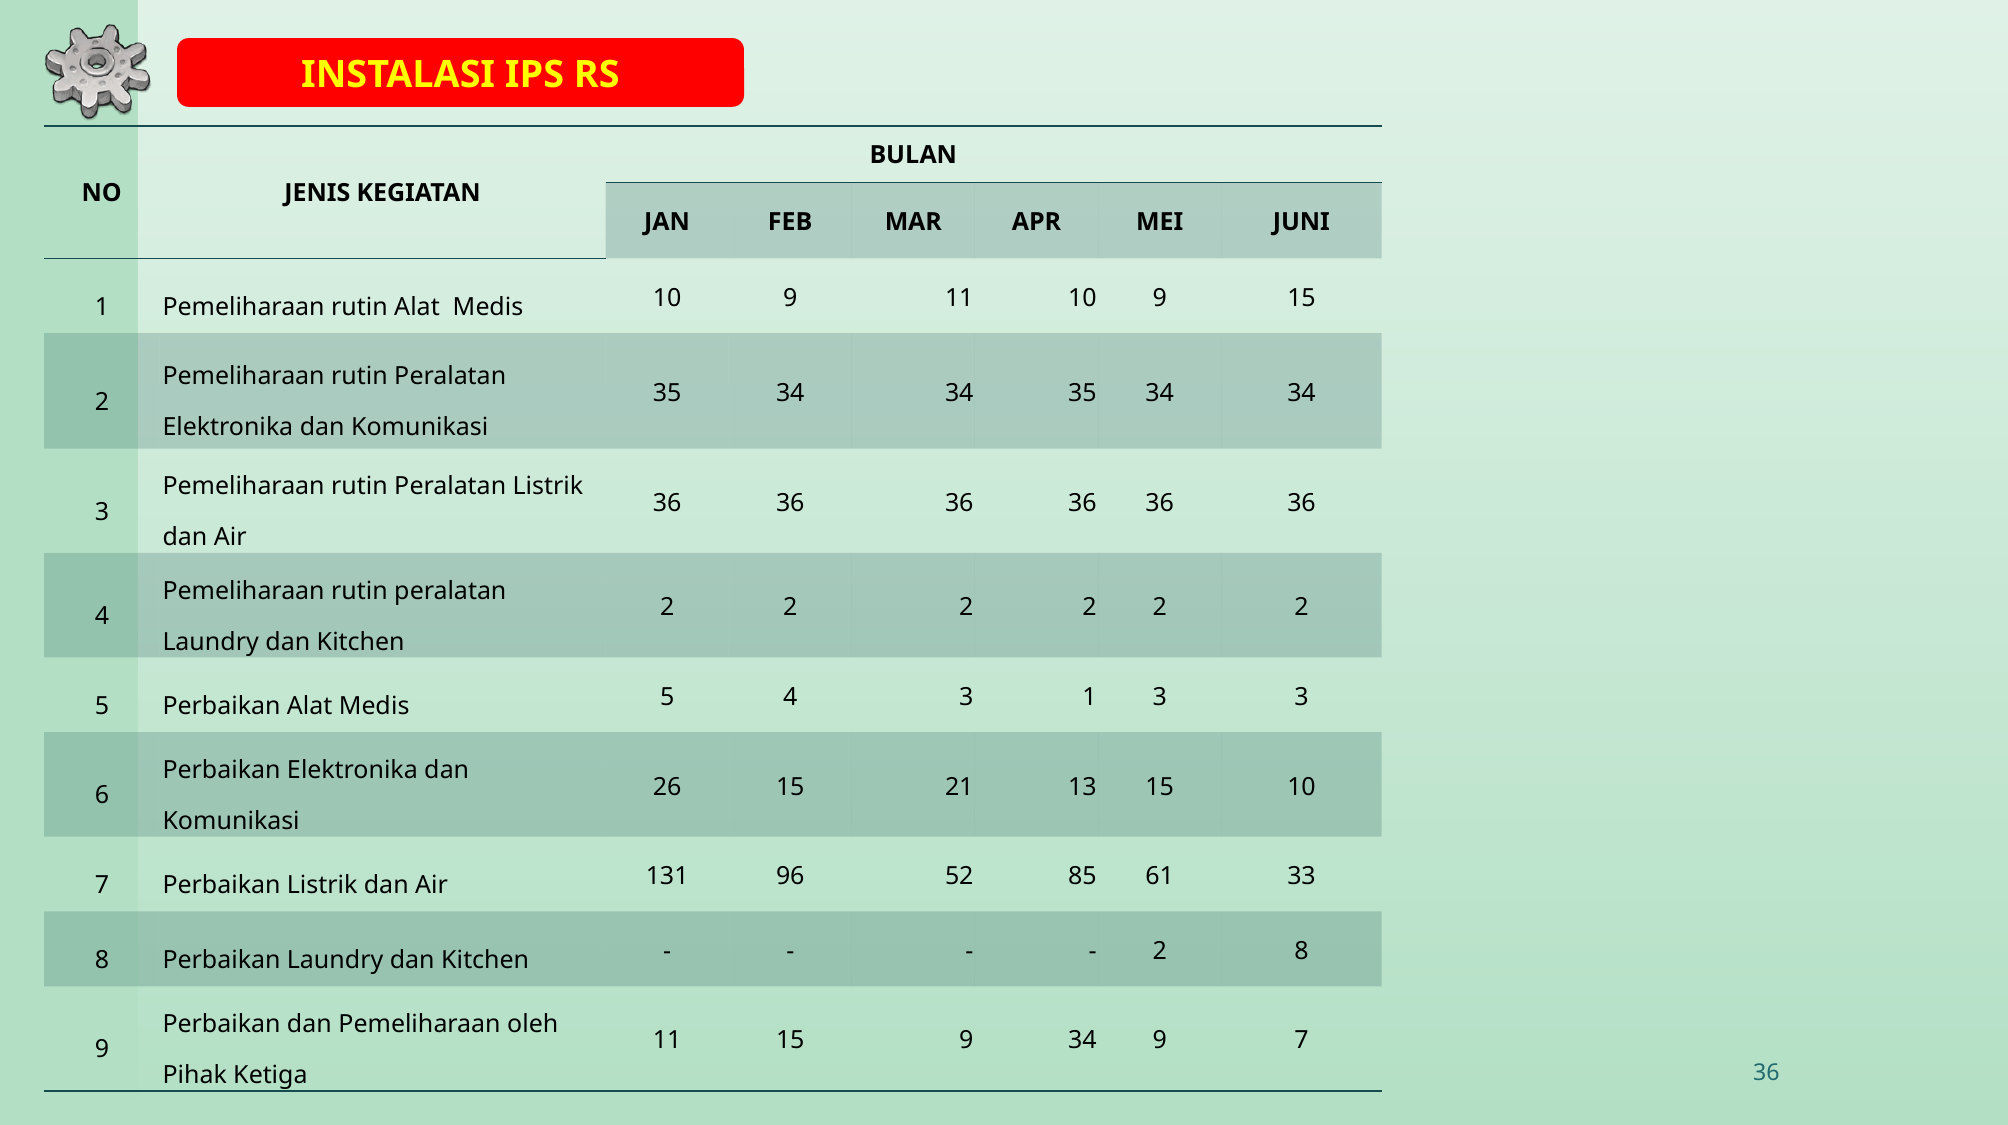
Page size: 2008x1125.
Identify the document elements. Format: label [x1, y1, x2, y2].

slide_number [1326, 1042, 1795, 1103]
table_header [44, 127, 1382, 258]
text_box [176, 37, 746, 108]
table_cell [44, 183, 1382, 1090]
picture [44, 18, 152, 126]
